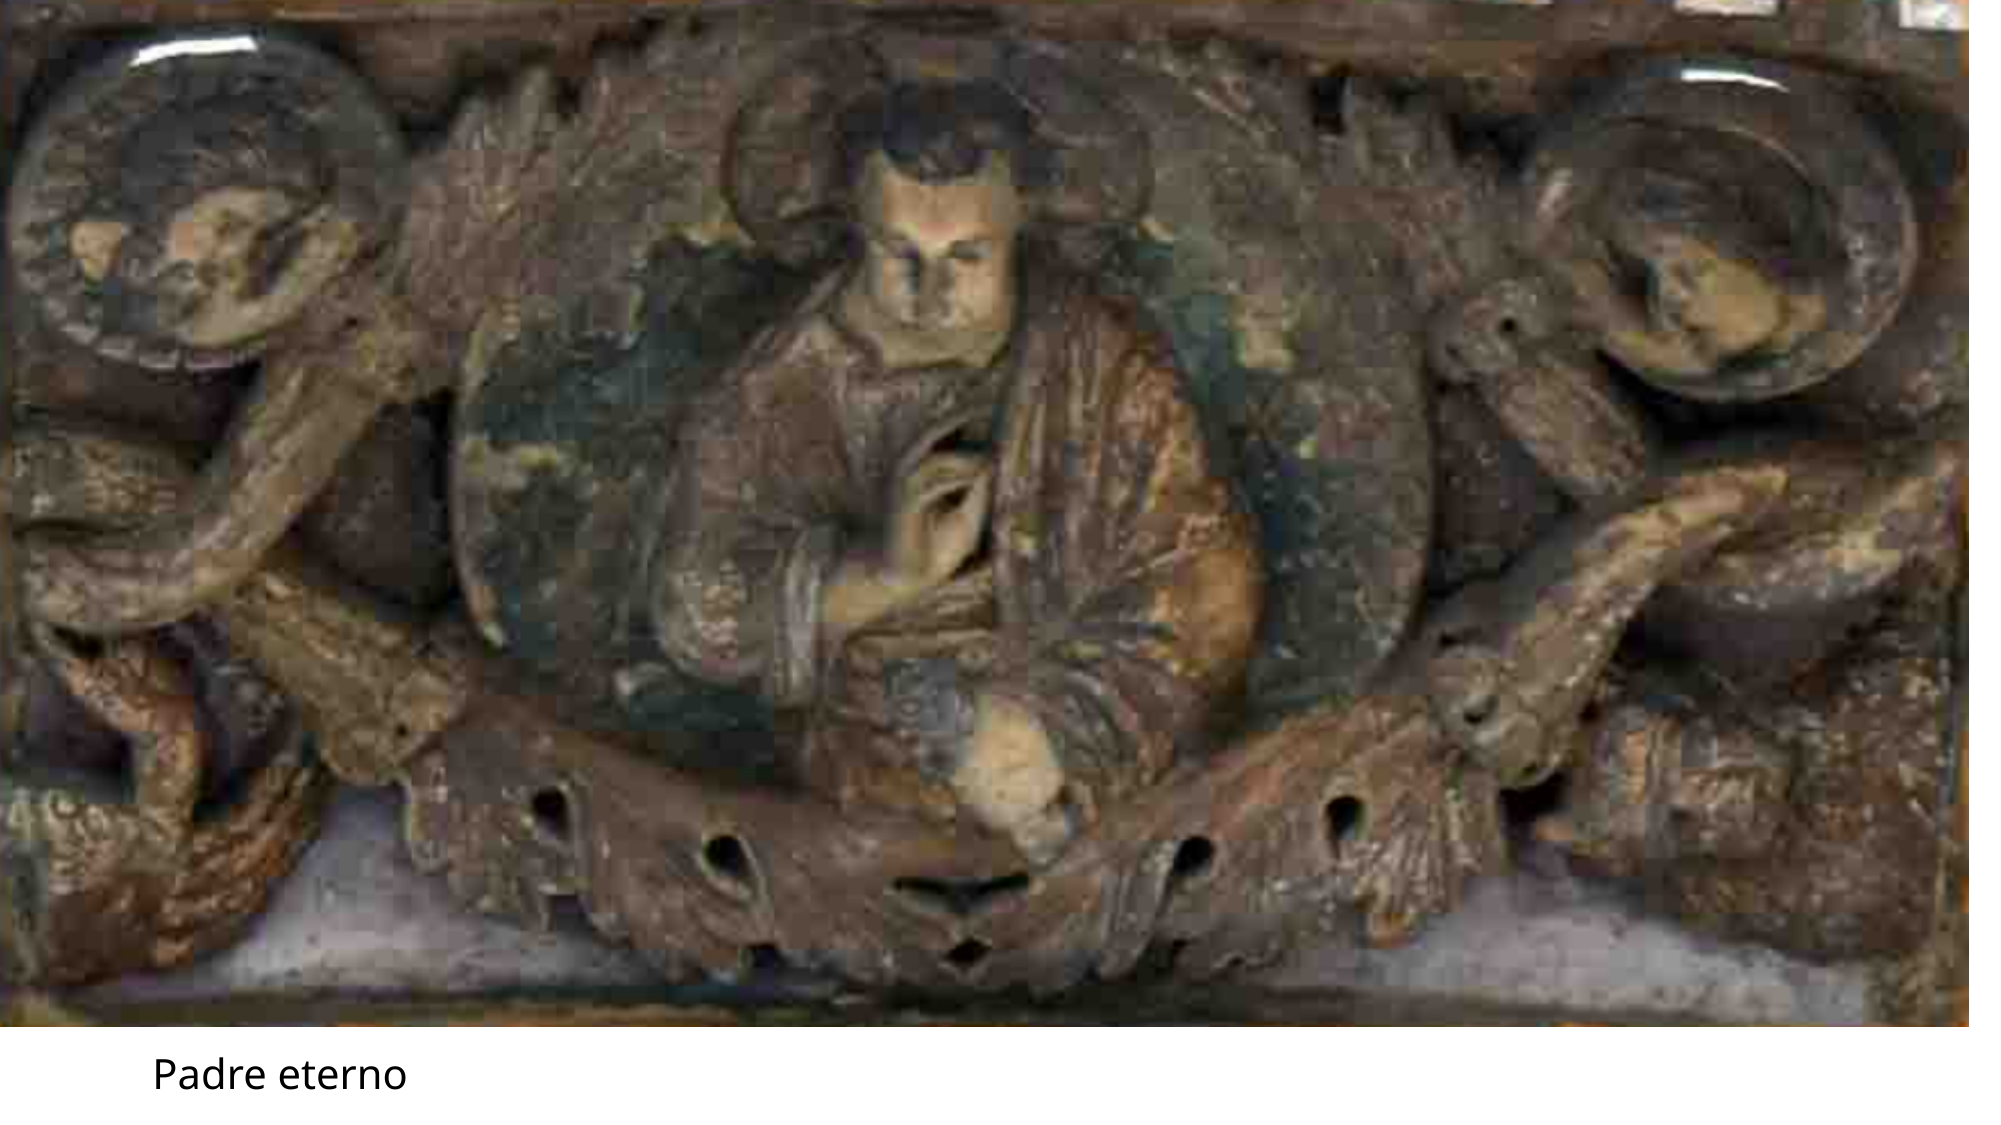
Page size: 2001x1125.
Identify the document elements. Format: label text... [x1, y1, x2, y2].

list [0, 0, 1969, 1028]
title Padre eterno [137, 1028, 1863, 1125]
